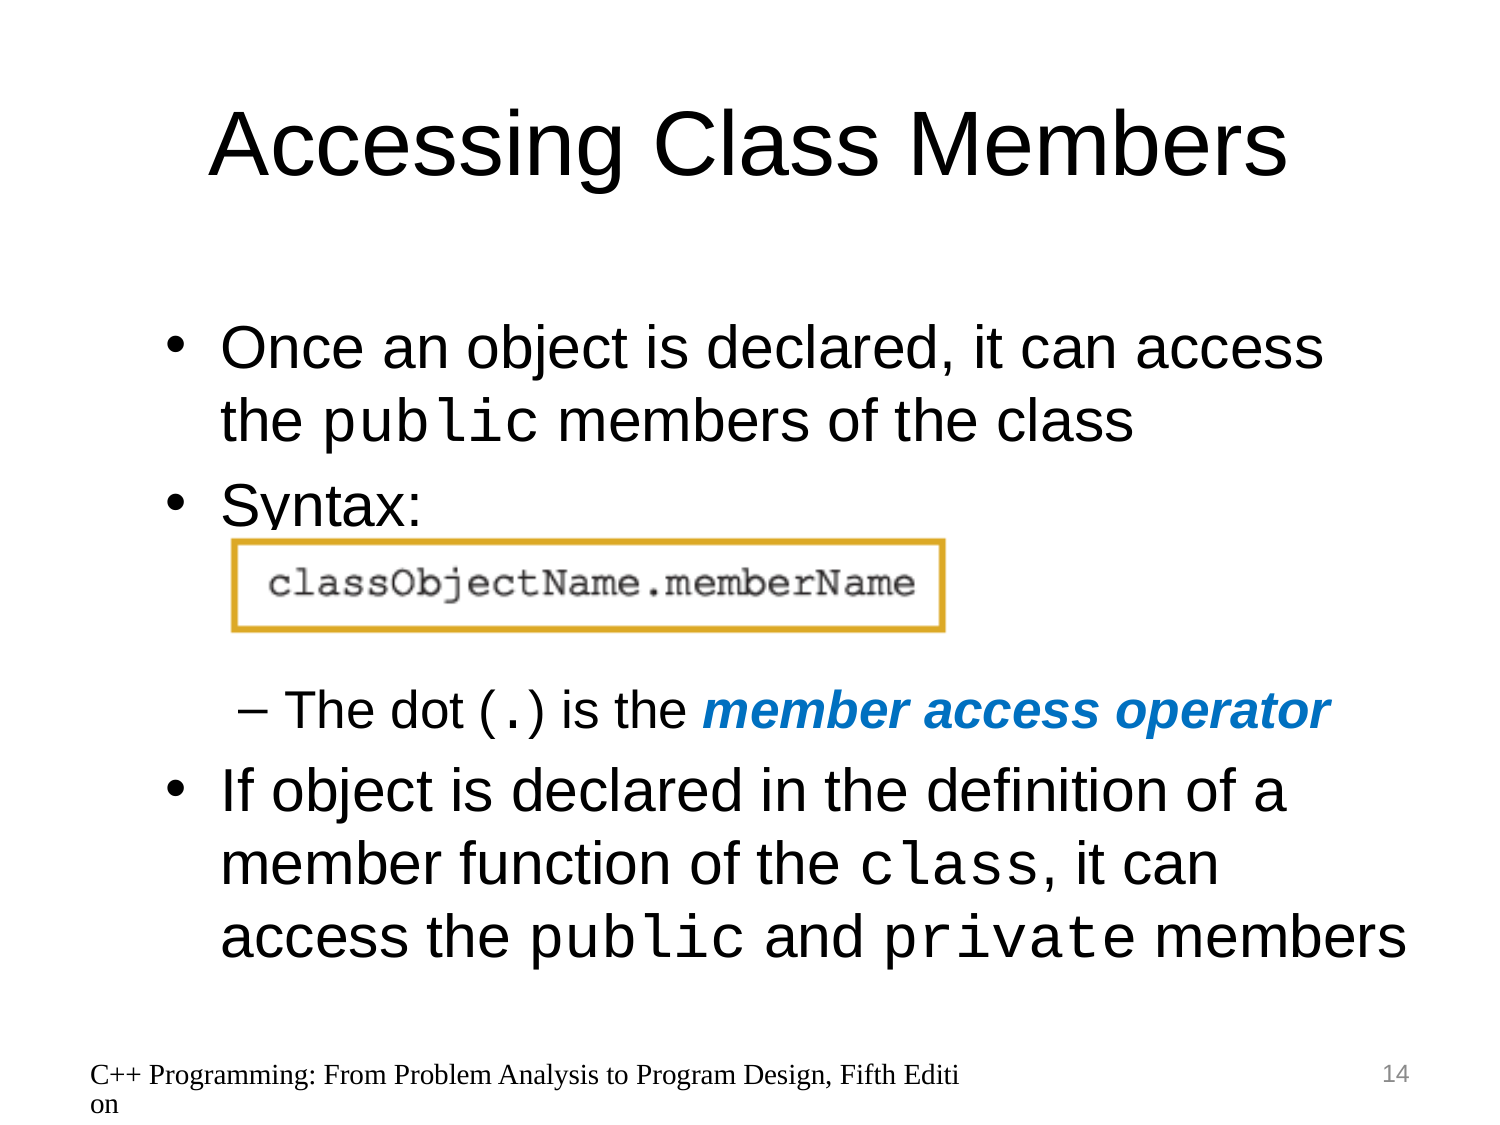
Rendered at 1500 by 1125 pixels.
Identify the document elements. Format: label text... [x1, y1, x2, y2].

list Once an object is declared, it can access the public members of the class Syntax: The dot (.) is the member access operator If object is declared in the definition of a member function of the class, it can access the public and private members [149, 299, 1426, 1026]
title Accessing Class Members [74, 44, 1426, 233]
picture [224, 530, 951, 638]
footer C++ Programming: From Problem Analysis to Program Design, Fifth Edition [75, 1042, 988, 1103]
slide_number 14 [1074, 1042, 1425, 1103]
